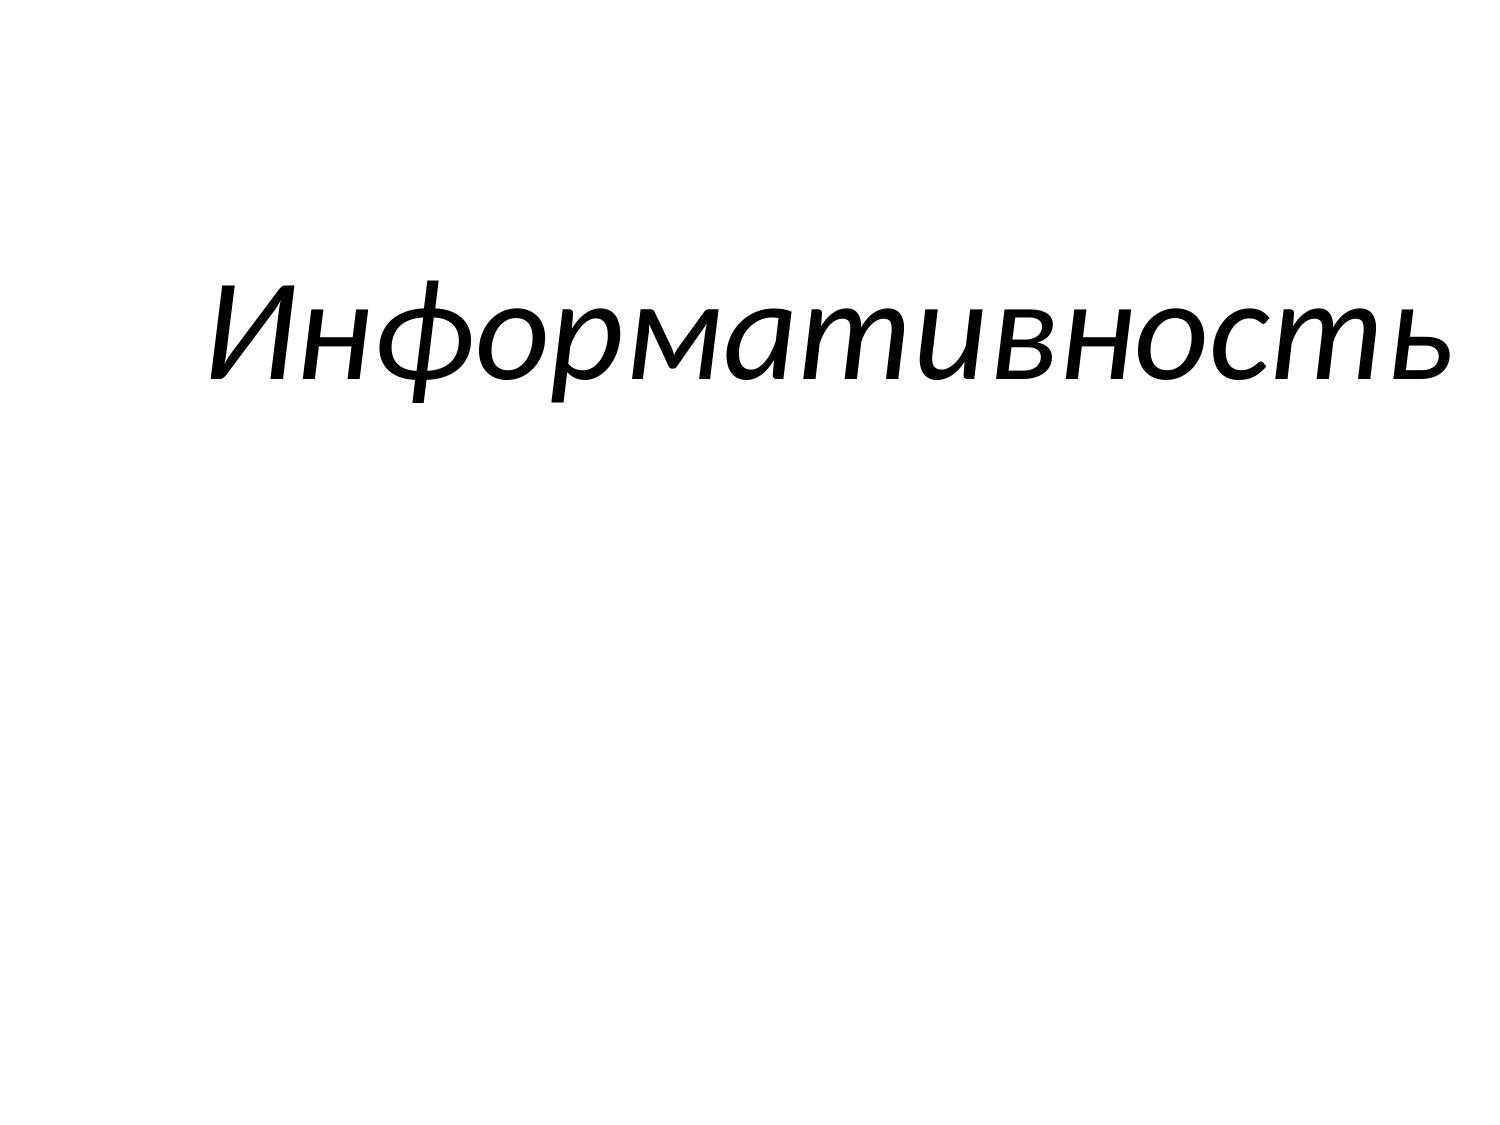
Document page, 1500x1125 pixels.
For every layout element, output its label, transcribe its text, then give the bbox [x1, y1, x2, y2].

list Информативность [75, 46, 1500, 1005]
